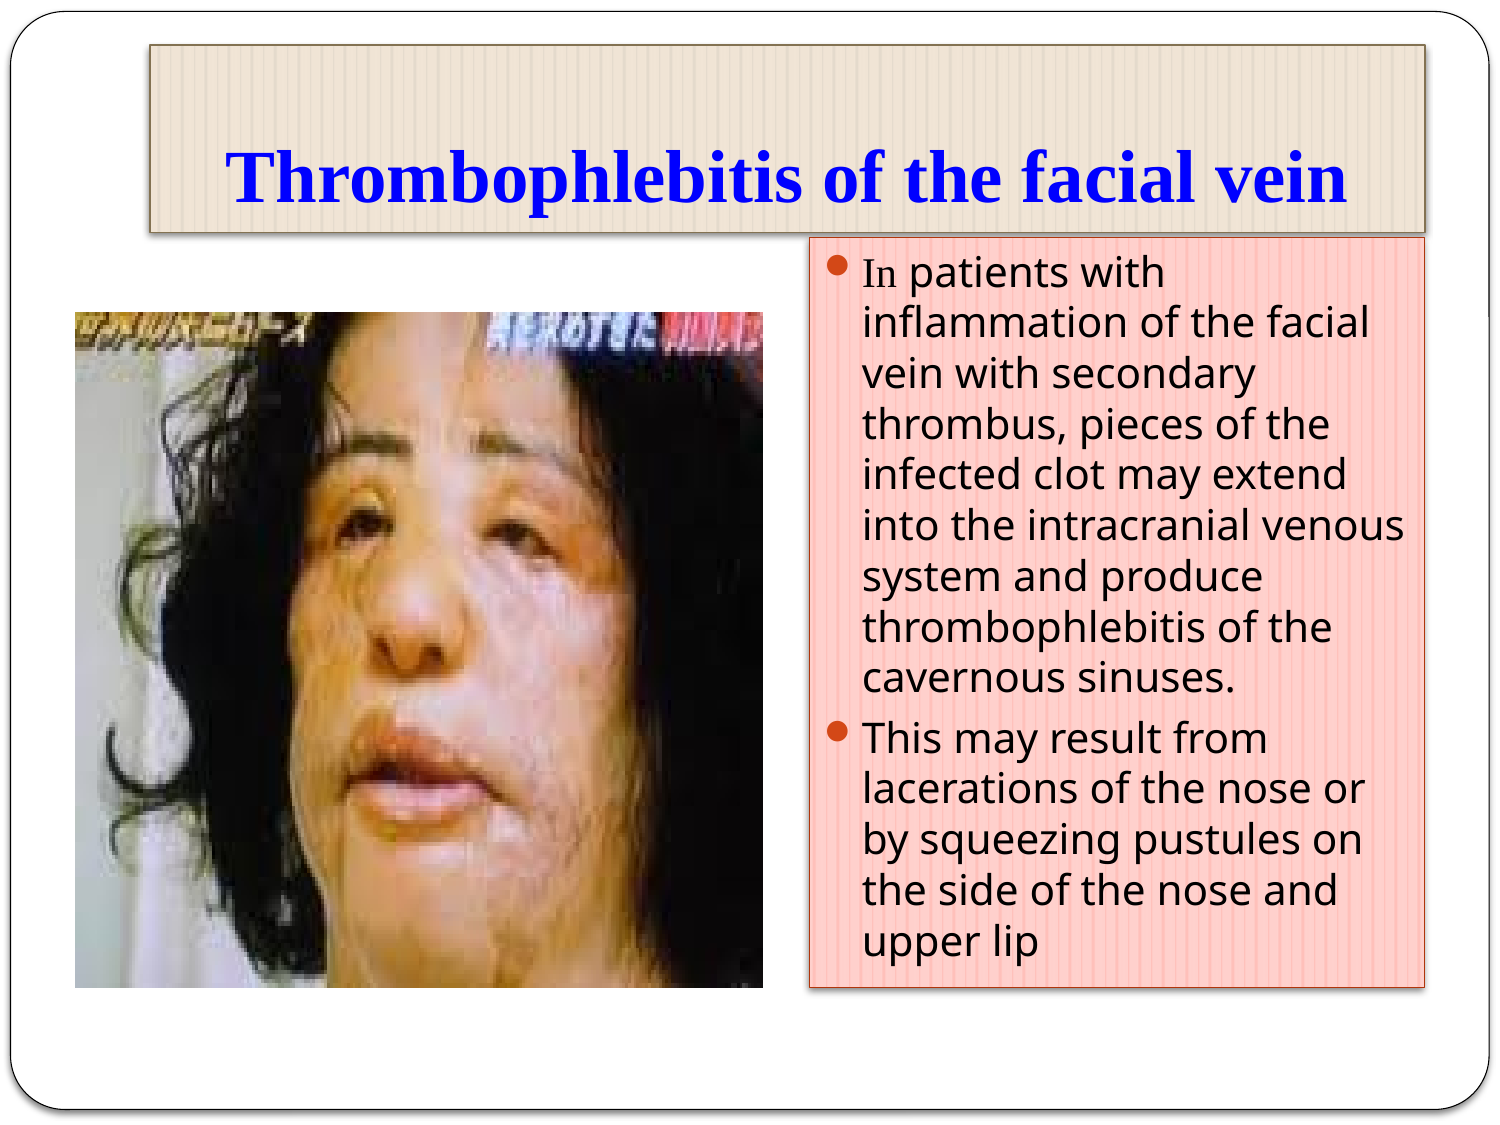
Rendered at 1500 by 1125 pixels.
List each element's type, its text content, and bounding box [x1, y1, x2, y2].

title Thrombophlebitis of the facial vein [149, 44, 1426, 233]
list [74, 312, 763, 988]
list In patients with inflammation of the facial vein with secondary thrombus, pieces of the infected clot may extend into the intracranial venous system and produce thrombophlebitis of the cavernous sinuses. This may result from lacerations of the nose or by squeezing pustules on the side of the nose and upper lip [809, 237, 1425, 988]
